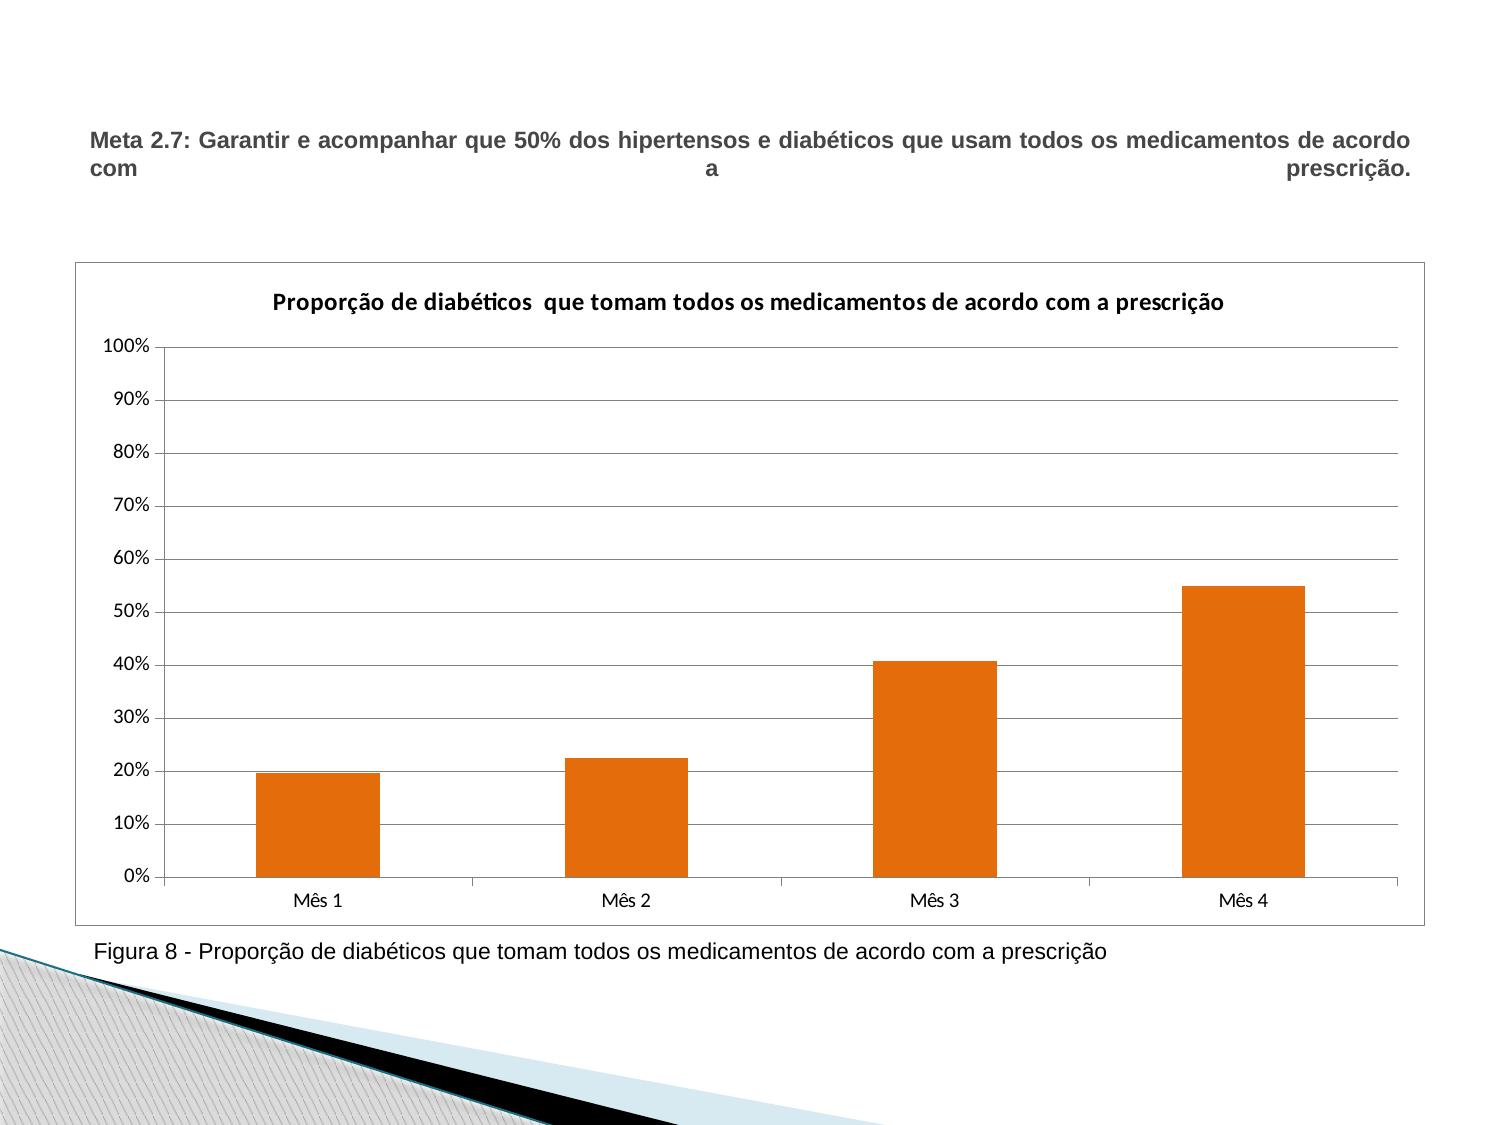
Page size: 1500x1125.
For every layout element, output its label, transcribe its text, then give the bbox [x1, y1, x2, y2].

text_box Figura 8 - Proporção de diabéticos que tomam todos os medicamentos de acordo com a prescrição [78, 938, 1124, 972]
title Meta 2.7: Garantir e acompanhar que 50% dos hipertensos e diabéticos que usam todos os medicamentos de acordo com a prescrição. [75, 117, 1425, 233]
chart [74, 262, 1426, 926]
